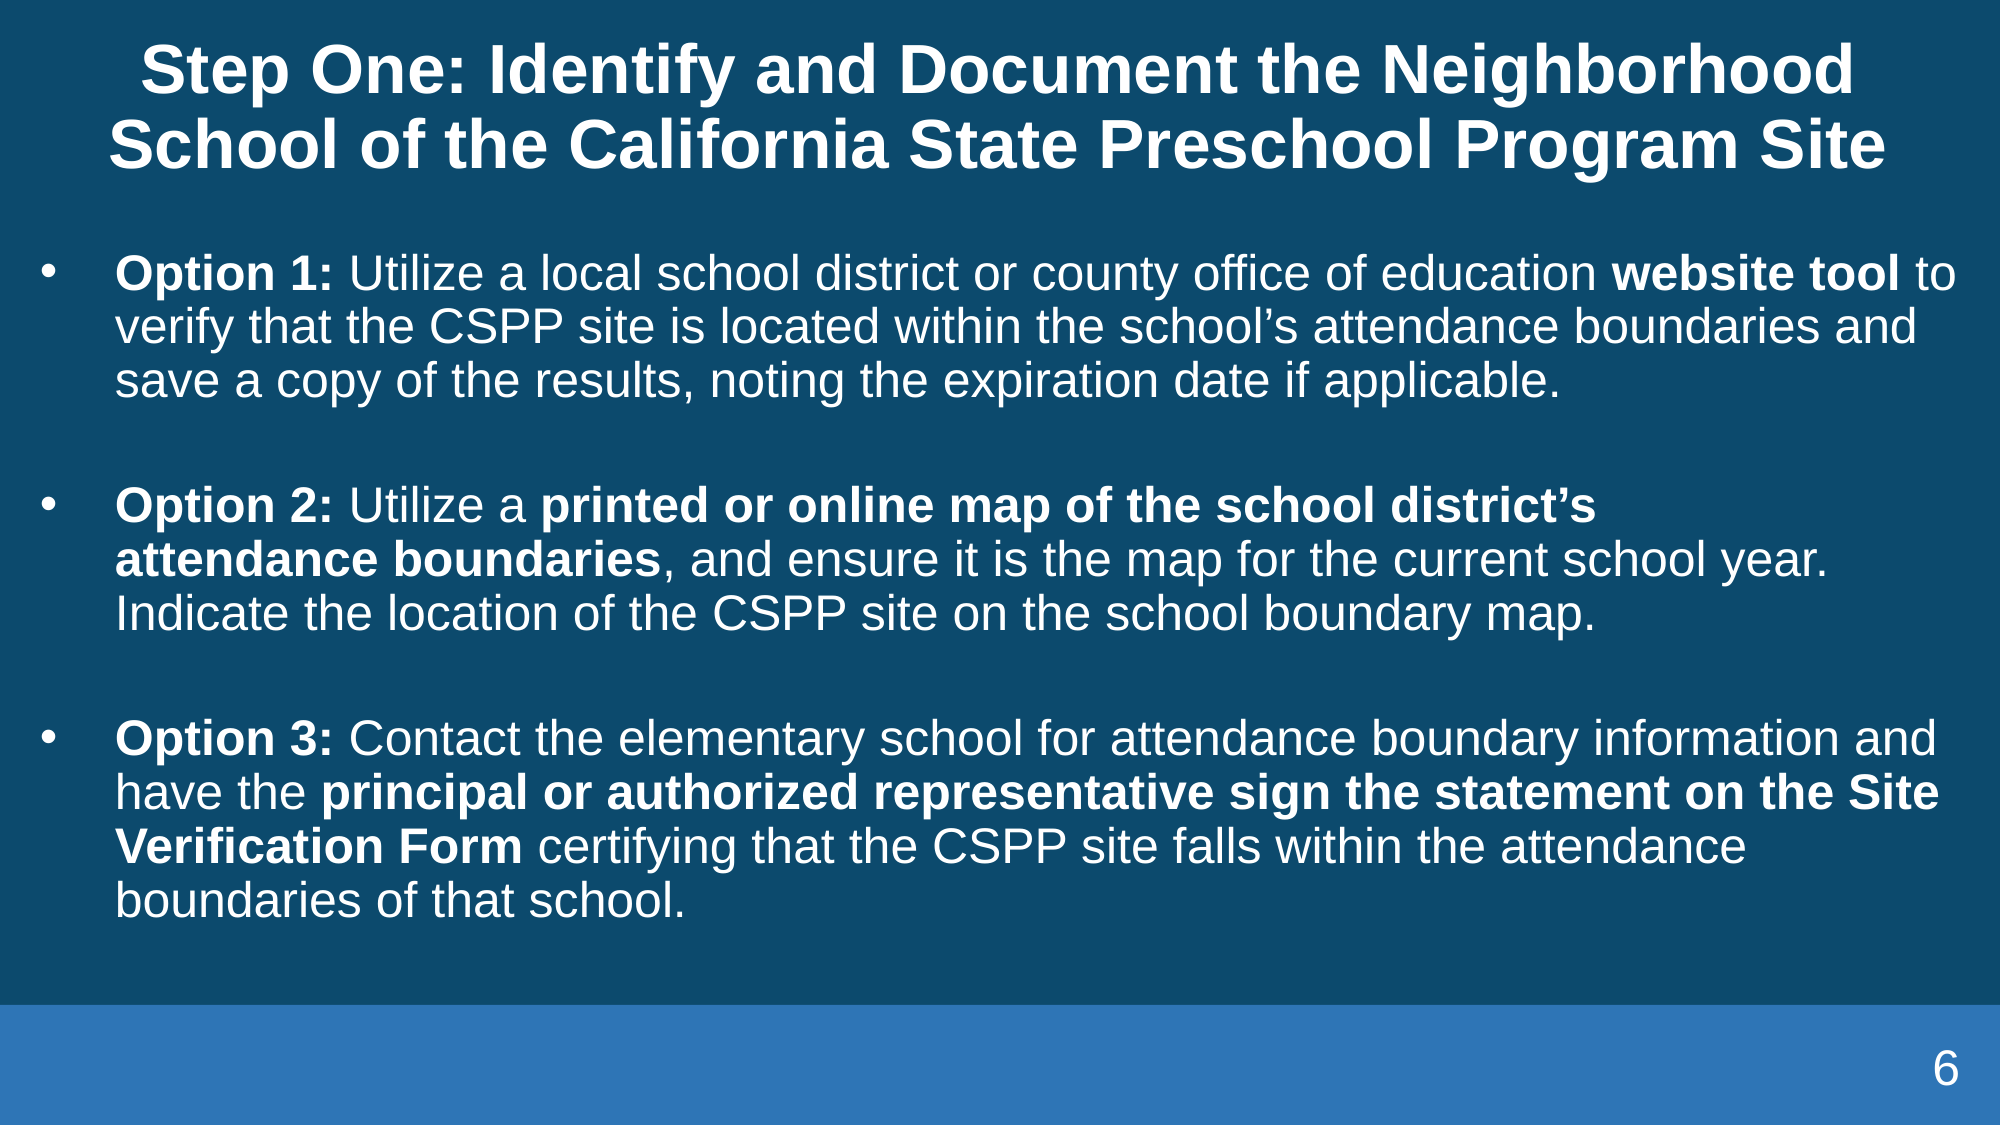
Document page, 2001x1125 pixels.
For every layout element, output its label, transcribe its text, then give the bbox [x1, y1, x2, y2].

list Option 1: Utilize a local school district or county office of education website tool to verify that the CSPP site is located within the school’s attendance boundaries and save a copy of the results, noting the expiration date if applicable. Option 2: Utilize a printed or online map of the school district’s attendance boundaries, and ensure it is the map for the current school year. Indicate the location of the CSPP site on the school boundary map. Option 3: Contact the elementary school for attendance boundary information and have the principal or authorized representative sign the statement on the Site Verification Form certifying that the CSPP site falls within the attendance boundaries of that school. [24, 239, 1975, 1001]
title Step One: Identify and Document the Neighborhood School of the California State Preschool Program Site [24, 0, 1975, 218]
slide_number 6 [1524, 1035, 1975, 1095]
